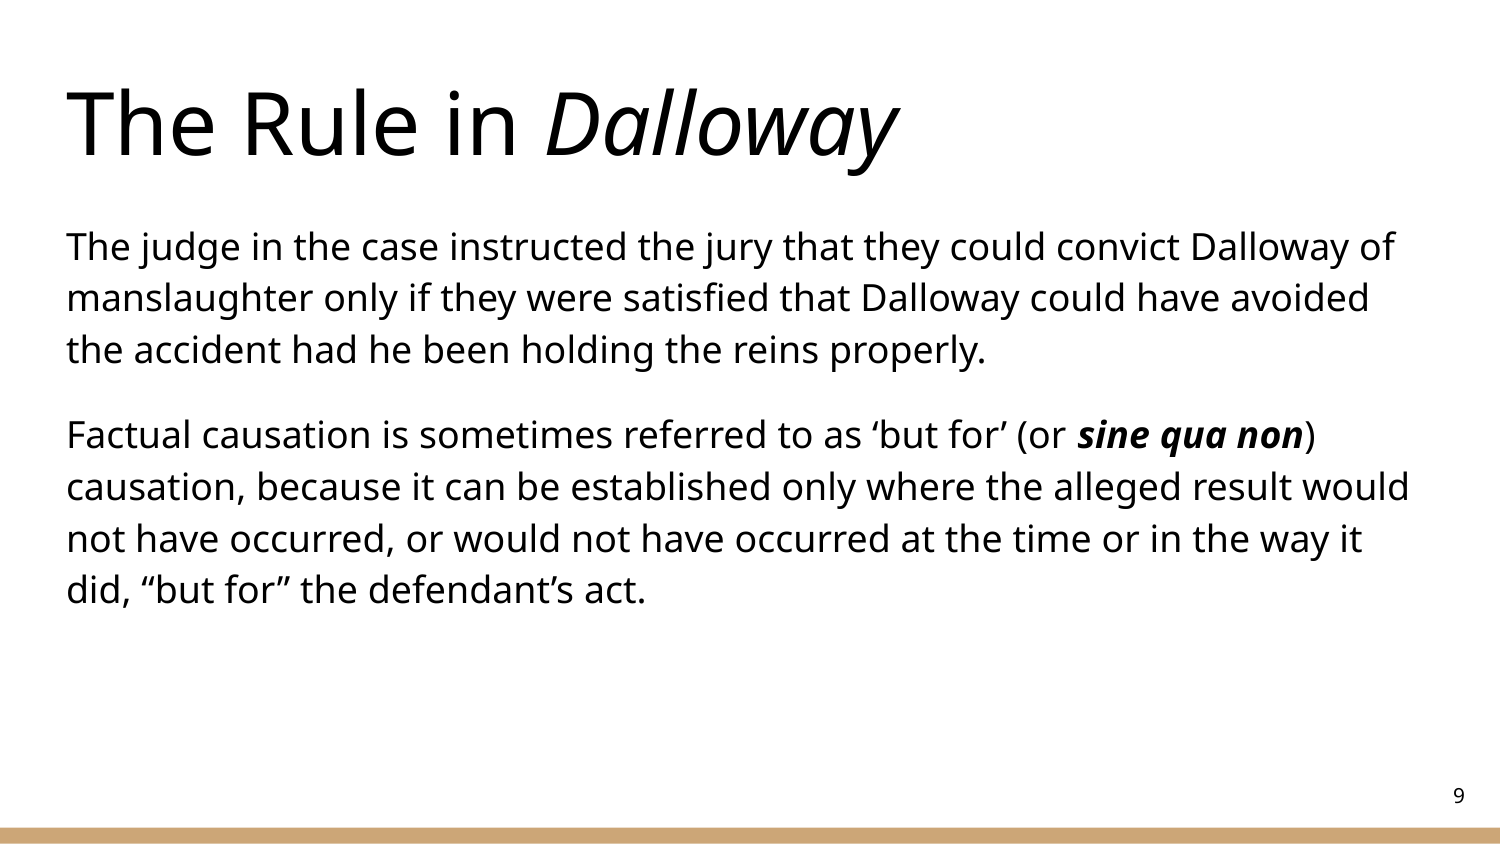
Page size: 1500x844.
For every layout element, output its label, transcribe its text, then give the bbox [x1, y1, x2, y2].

list The judge in the case instructed the jury that they could convict Dalloway of manslaughter only if they were satisfied that Dalloway could have avoided the accident had he been holding the reins properly. Factual causation is sometimes referred to as ‘but for’ (or sine qua non) causation, because it can be established only where the alleged result would not have occurred, or would not have occurred at the time or in the way it did, “but for” the defendant’s act. [51, 200, 1449, 752]
slide_number ‹#› [1389, 764, 1480, 830]
title The Rule in Dalloway [51, 51, 1449, 189]
